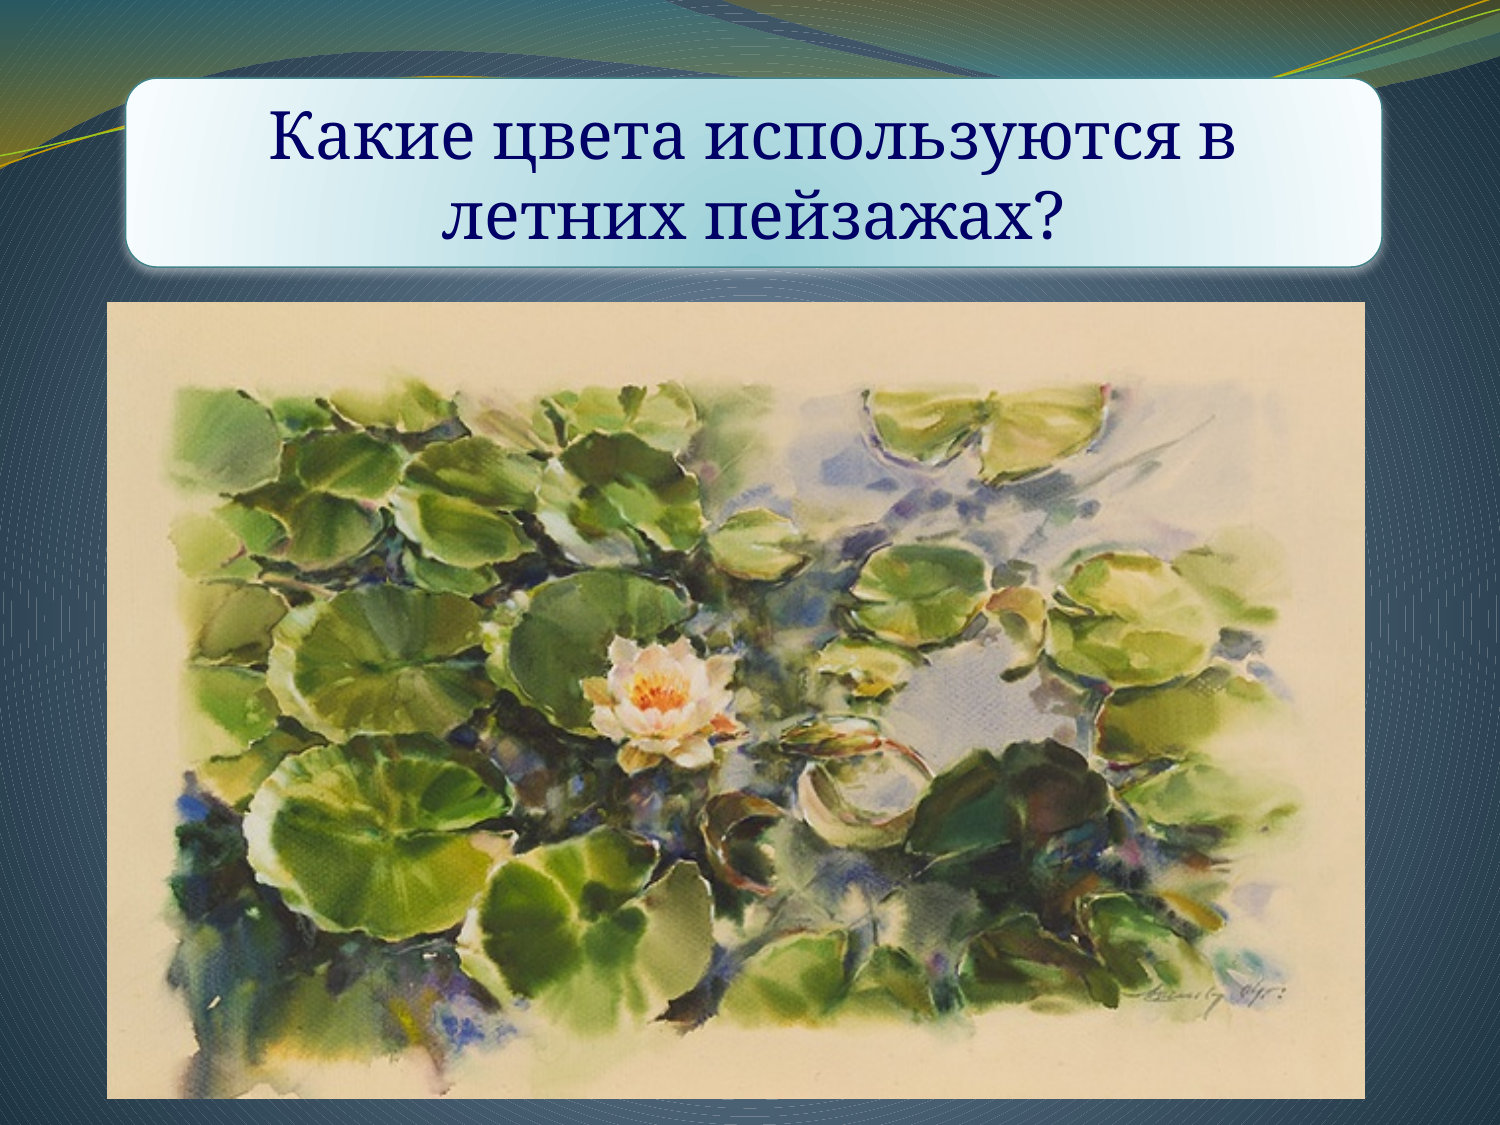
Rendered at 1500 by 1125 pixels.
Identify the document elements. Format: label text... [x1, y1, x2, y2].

picture [107, 302, 1365, 1099]
text_box Какие цвета используются в летних пейзажах? [124, 77, 1383, 268]
